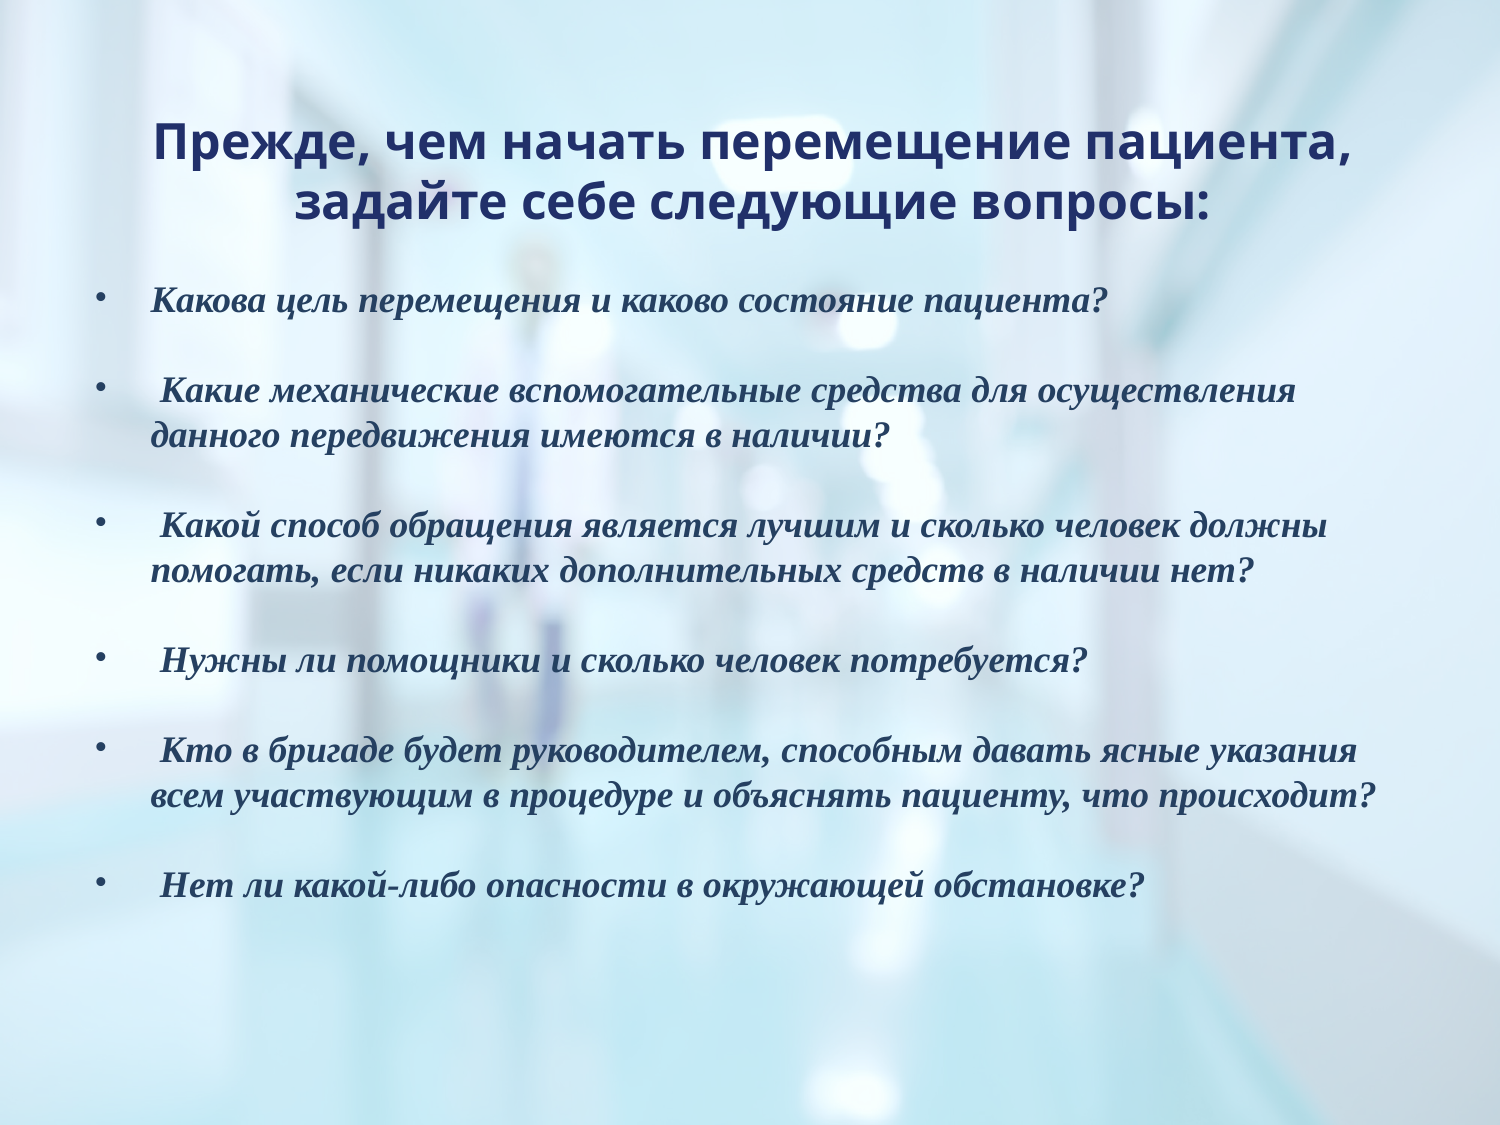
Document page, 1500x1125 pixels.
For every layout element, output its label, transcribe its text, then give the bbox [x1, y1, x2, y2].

text_box Прежде, чем начать перемещение пациента, задайте себе следующие вопросы: Какова цель перемещения и каково состояние пациента? Какие механические вспомогательные средства для осуществления данного передвижения имеются в наличии? Какой способ обращения является лучшим и сколько человек должны помогать, если никаких дополнительных средств в наличии нет? Нужны ли помощники и сколько человек потребуется? Кто в бригаде будет руководителем, способным давать ясные указания всем участвующим в процедуре и объяснять пациенту, что происходит? Нет ли какой-либо опасности в окружающей обстановке? [79, 101, 1426, 1002]
